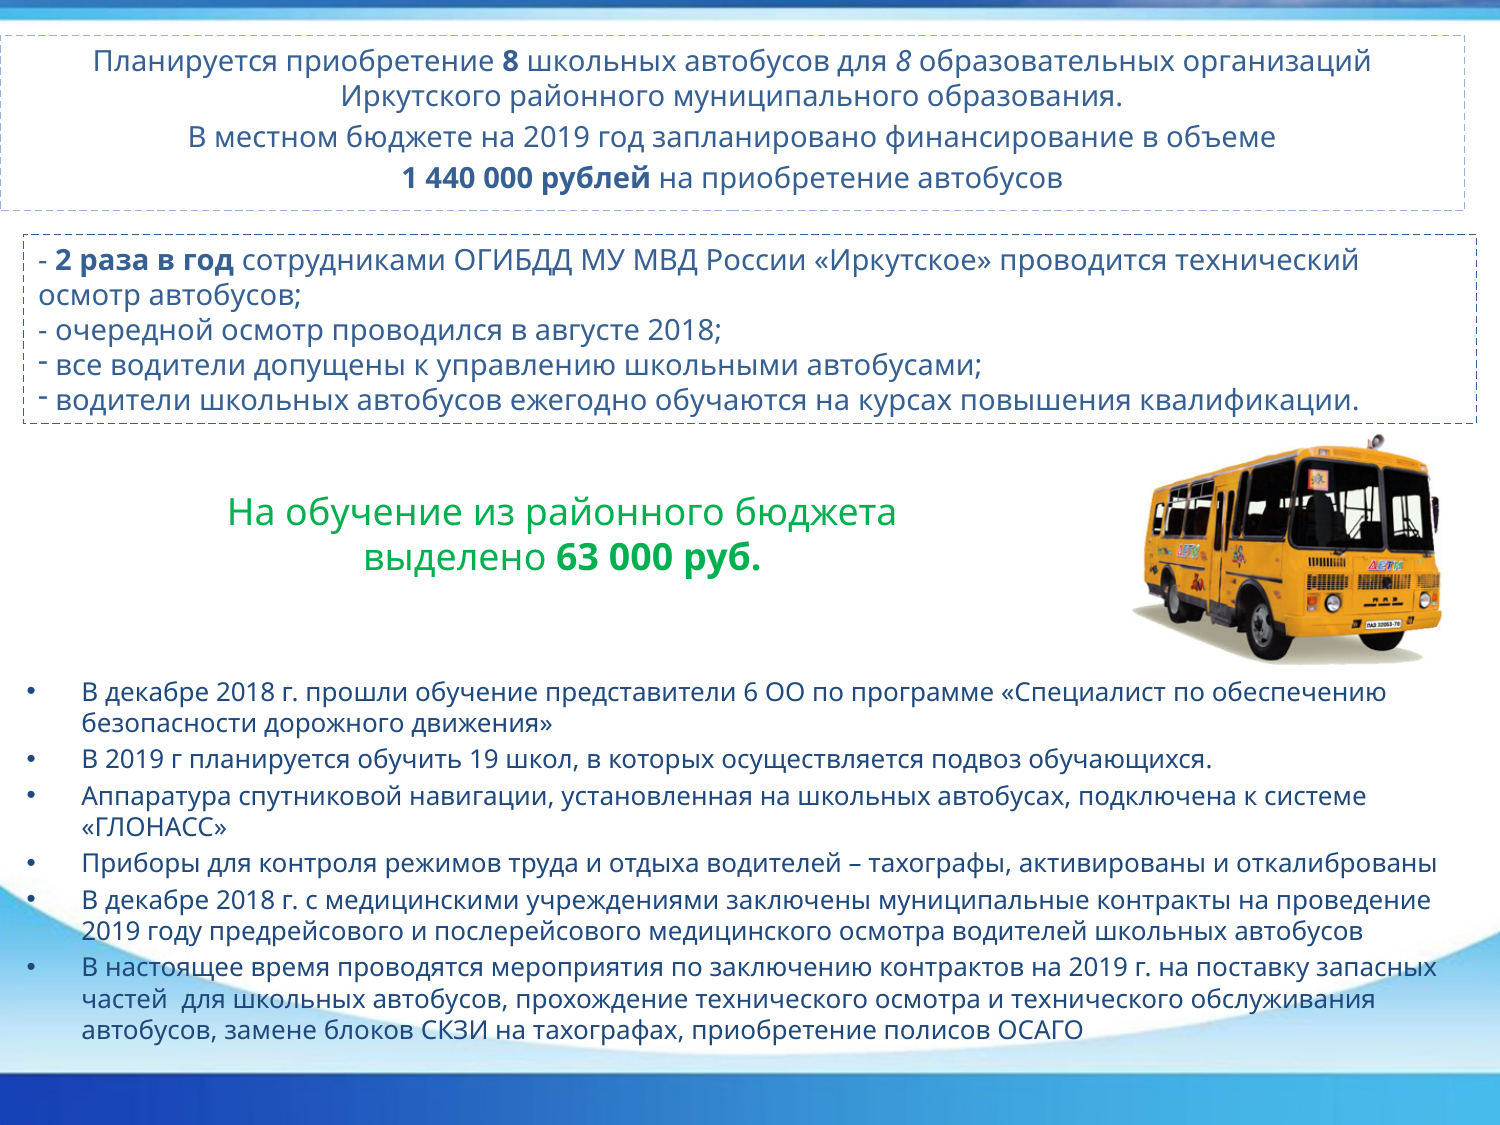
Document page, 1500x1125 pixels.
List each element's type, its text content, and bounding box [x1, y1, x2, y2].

text_box В декабре 2018 г. прошли обучение представители 6 ОО по программе «Специалист по обеспечению безопасности дорожного движения» В 2019 г планируется обучить 19 школ, в которых осуществляется подвоз обучающихся. Аппаратура спутниковой навигации, установленная на школьных автобусах, подключена к системе «ГЛОНАСС» Приборы для контроля режимов труда и отдыха водителей – тахографы, активированы и откалиброваны В декабре 2018 г. с медицинскими учреждениями заключены муниципальные контракты на проведение 2019 году предрейсового и послерейсового медицинского осмотра водителей школьных автобусов В настоящее время проводятся мероприятия по заключению контрактов на 2019 г. на поставку запасных частей для школьных автобусов, прохождение технического осмотра и технического обслуживания автобусов, замене блоков СКЗИ на тахографах, приобретение полисов ОСАГО [11, 667, 1489, 1067]
text_box На обучение из районного бюджета выделено 63 000 руб. [187, 480, 938, 586]
list Планируется приобретение 8 школьных автобусов для 8 образовательных организаций Иркутского районного муниципального образования. В местном бюджете на 2019 год запланировано финансирование в объеме 1 440 000 рублей на приобретение автобусов [0, 35, 1465, 211]
picture [0, 0, 1500, 1125]
text_box - 2 раза в год сотрудниками ОГИБДД МУ МВД России «Иркутское» проводится технический осмотр автобусов; - очередной осмотр проводился в августе 2018; все водители допущены к управлению школьными автобусами; водители школьных автобусов ежегодно обучаются на курсах повышения квалификации. [23, 234, 1477, 424]
